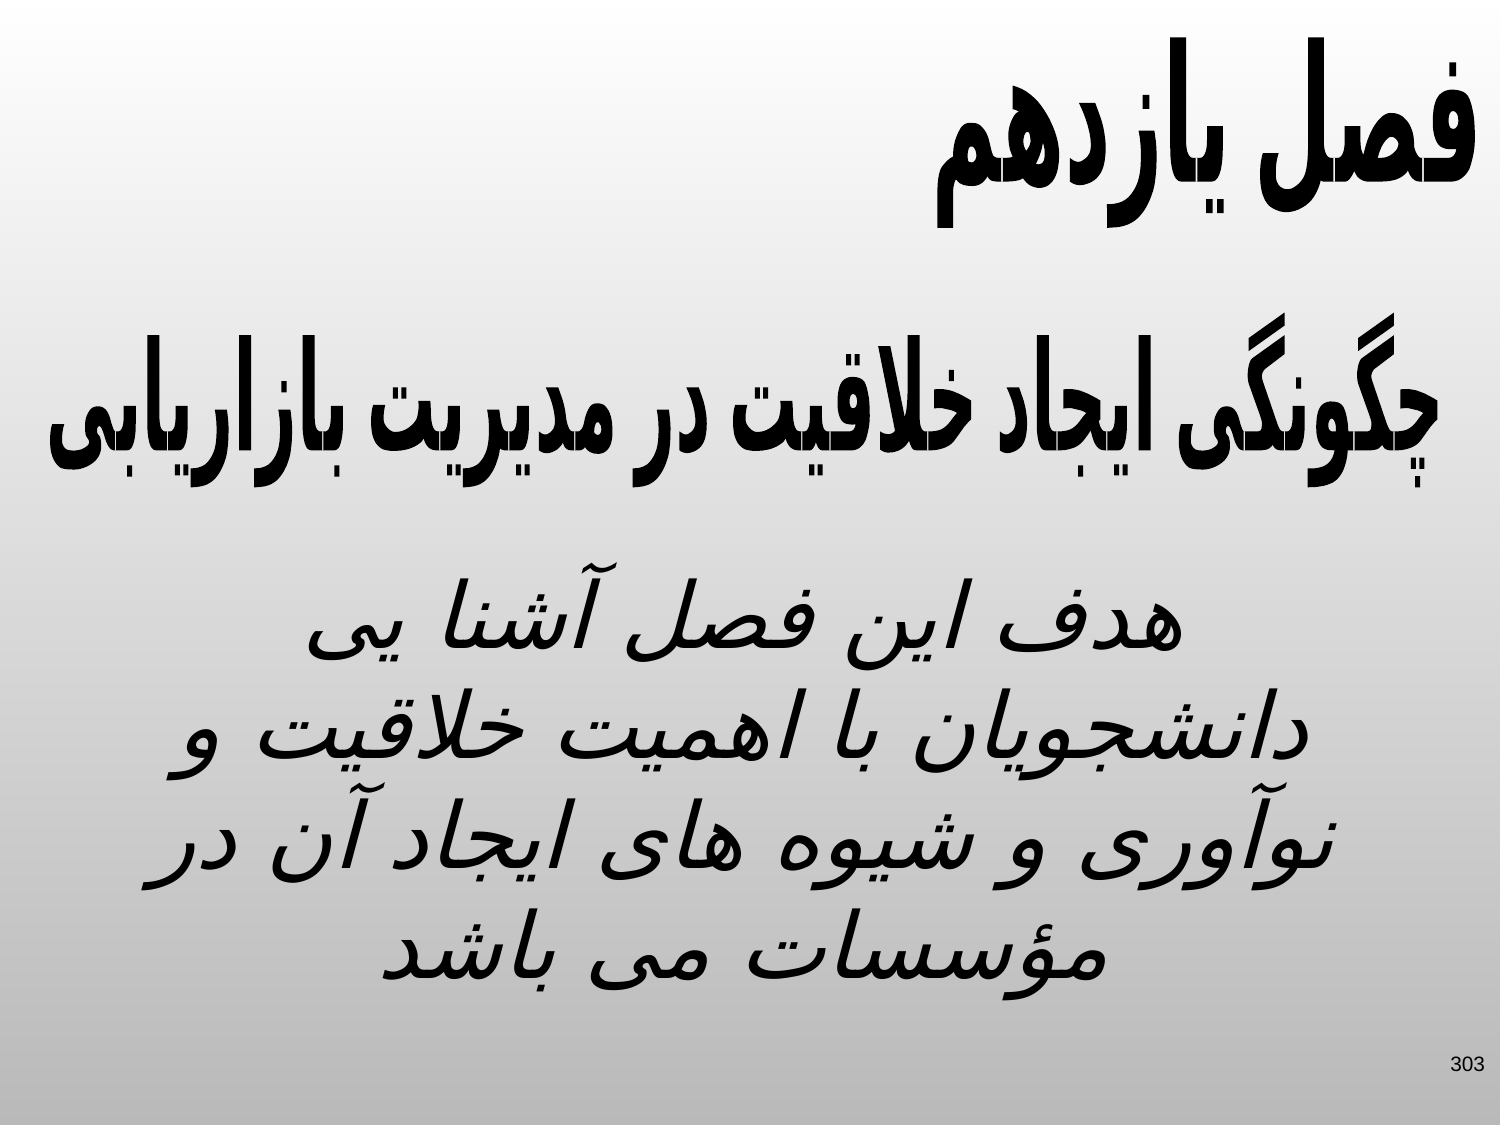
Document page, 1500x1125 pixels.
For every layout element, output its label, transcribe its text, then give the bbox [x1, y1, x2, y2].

slide_number 303 [1149, 1024, 1500, 1103]
text_box هدف این فصل آشنا یی دانشجویان با اهمیت خلاقیت و نوآوری و شیوه های ایجاد آن در مؤسسات می باشد [74, 549, 1413, 1005]
